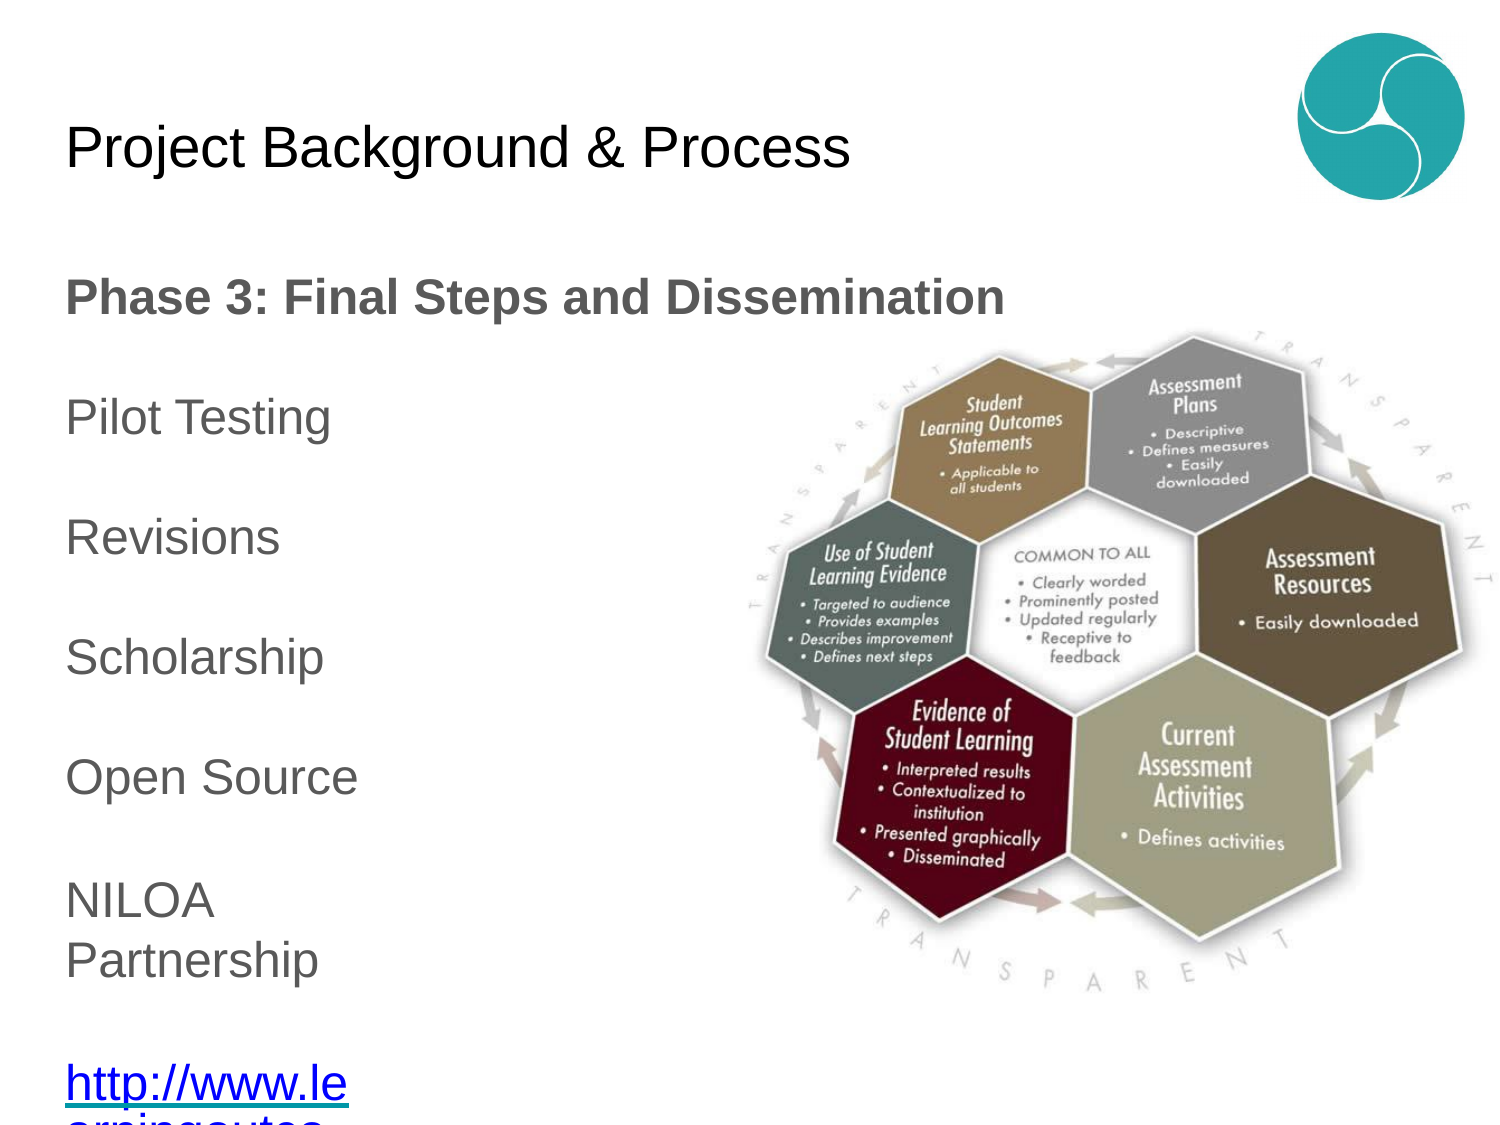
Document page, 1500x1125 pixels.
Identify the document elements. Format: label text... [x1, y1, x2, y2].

text_box [1296, 32, 1467, 203]
text_box Phase 3: Final Steps and Dissemination Pilot Testing Revisions Scholarship Open Source NILOA Partnership http://www.learningoutcomesassessment.org [63, 262, 1065, 1110]
title Project Background & Process [63, 107, 856, 262]
text_box [730, 322, 1500, 1000]
